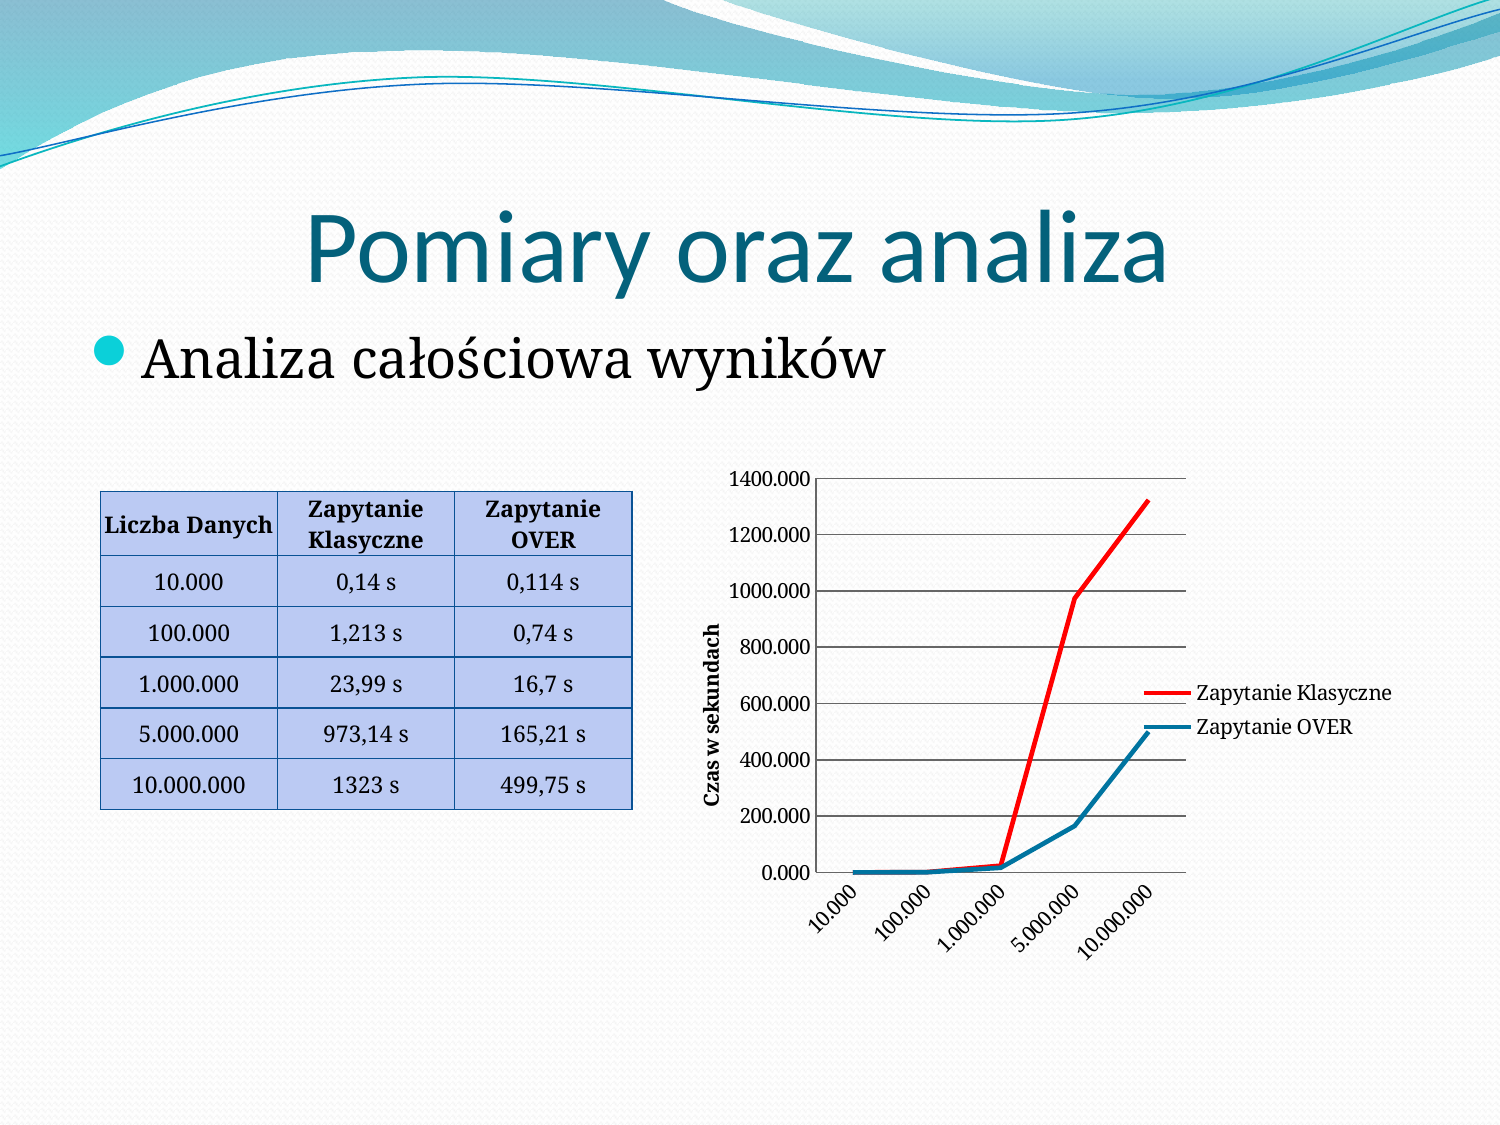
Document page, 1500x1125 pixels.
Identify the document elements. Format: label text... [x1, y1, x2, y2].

list Analiza całościowa wyników [75, 317, 1425, 1038]
chart [690, 444, 1412, 977]
table_cell 0,14 s [278, 556, 454, 606]
table_cell 1323 s [278, 759, 454, 809]
title Pomiary oraz analiza [75, 115, 1425, 303]
table_cell 165,21 s [455, 709, 631, 758]
table_cell 5.000.000 [101, 709, 277, 758]
table_cell 499,75 s [455, 759, 631, 809]
table_header Zapytanie OVER [455, 492, 631, 555]
table_header Liczba Danych [101, 492, 277, 555]
table_cell 23,99 s [278, 658, 454, 707]
table_header Zapytanie Klasyczne [278, 492, 454, 555]
table_cell 0,114 s [455, 556, 631, 606]
table_cell 10.000 [101, 556, 277, 606]
table_cell 973,14 s [278, 709, 454, 758]
table_cell 100.000 [101, 607, 277, 656]
table_cell 10.000.000 [101, 759, 277, 809]
table_cell 16,7 s [455, 658, 631, 707]
table_cell 0,74 s [455, 607, 631, 656]
table_cell 1,213 s [278, 607, 454, 656]
table_cell 1.000.000 [101, 658, 277, 707]
